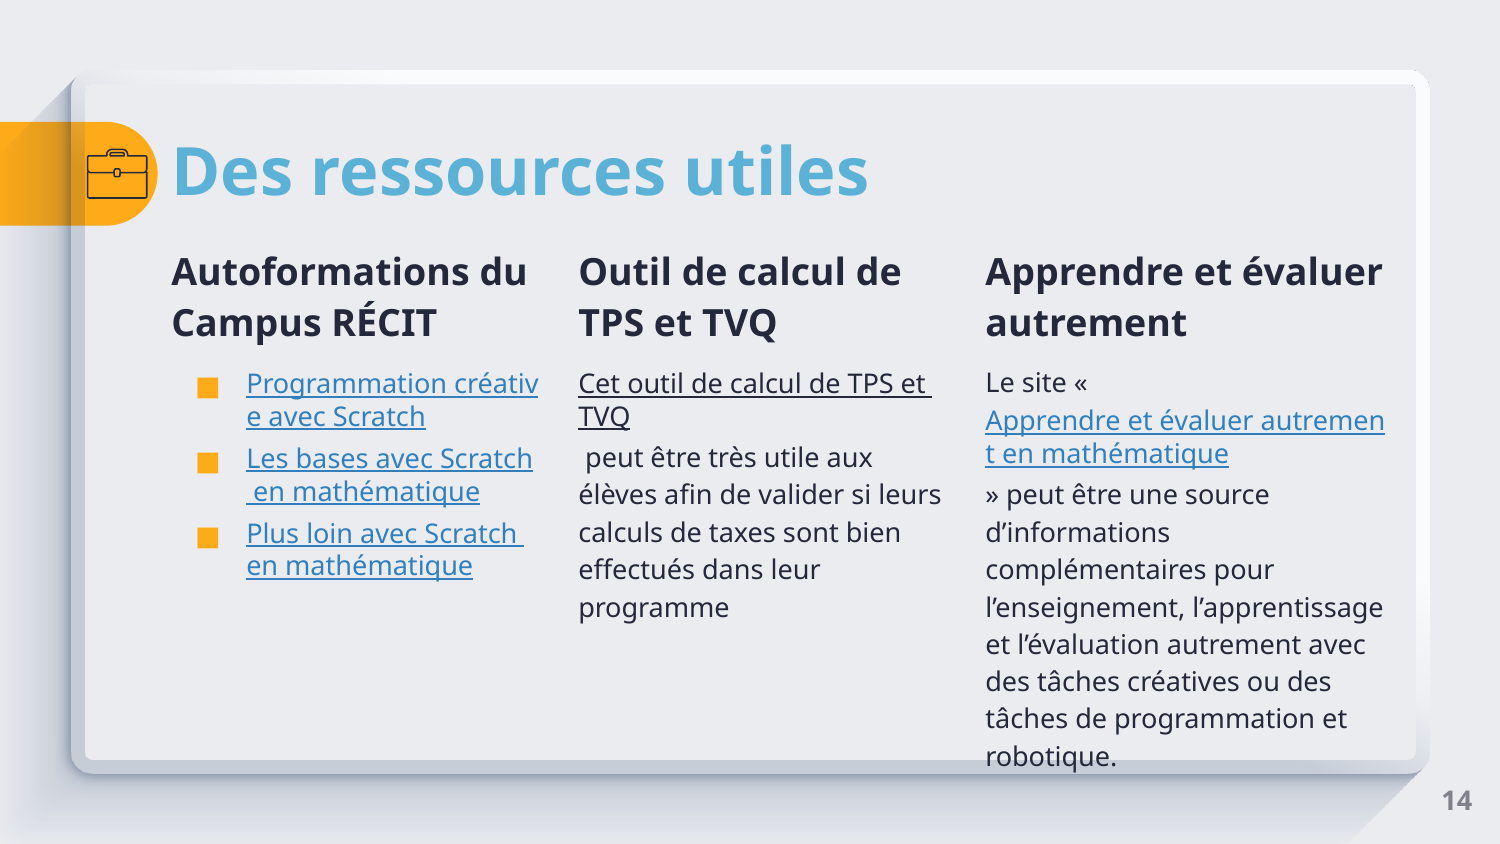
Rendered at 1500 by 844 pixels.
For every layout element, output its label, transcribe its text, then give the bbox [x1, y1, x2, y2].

picture [0, 0, 1500, 844]
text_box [87, 149, 147, 199]
list Outil de calcul de TPS et TVQ Cet outil de calcul de TPS et TVQ peut être très utile aux élèves afin de valider si leurs calculs de taxes sont bien effectués dans leur programme [578, 240, 947, 735]
list Autoformations du Campus RÉCIT Programmation créative avec Scratch Les bases avec Scratch en mathématique Plus loin avec Scratch en mathématique [171, 240, 540, 735]
slide_number ‹#› [1414, 759, 1500, 844]
title Des ressources utiles [171, 121, 1354, 226]
list Apprendre et évaluer autrement Le site «Apprendre et évaluer autrement en mathématique» peut être une source d’informations complémentaires pour l’enseignement, l’apprentissage et l’évaluation autrement avec des tâches créatives ou des tâches de programmation et robotique. [985, 240, 1395, 735]
